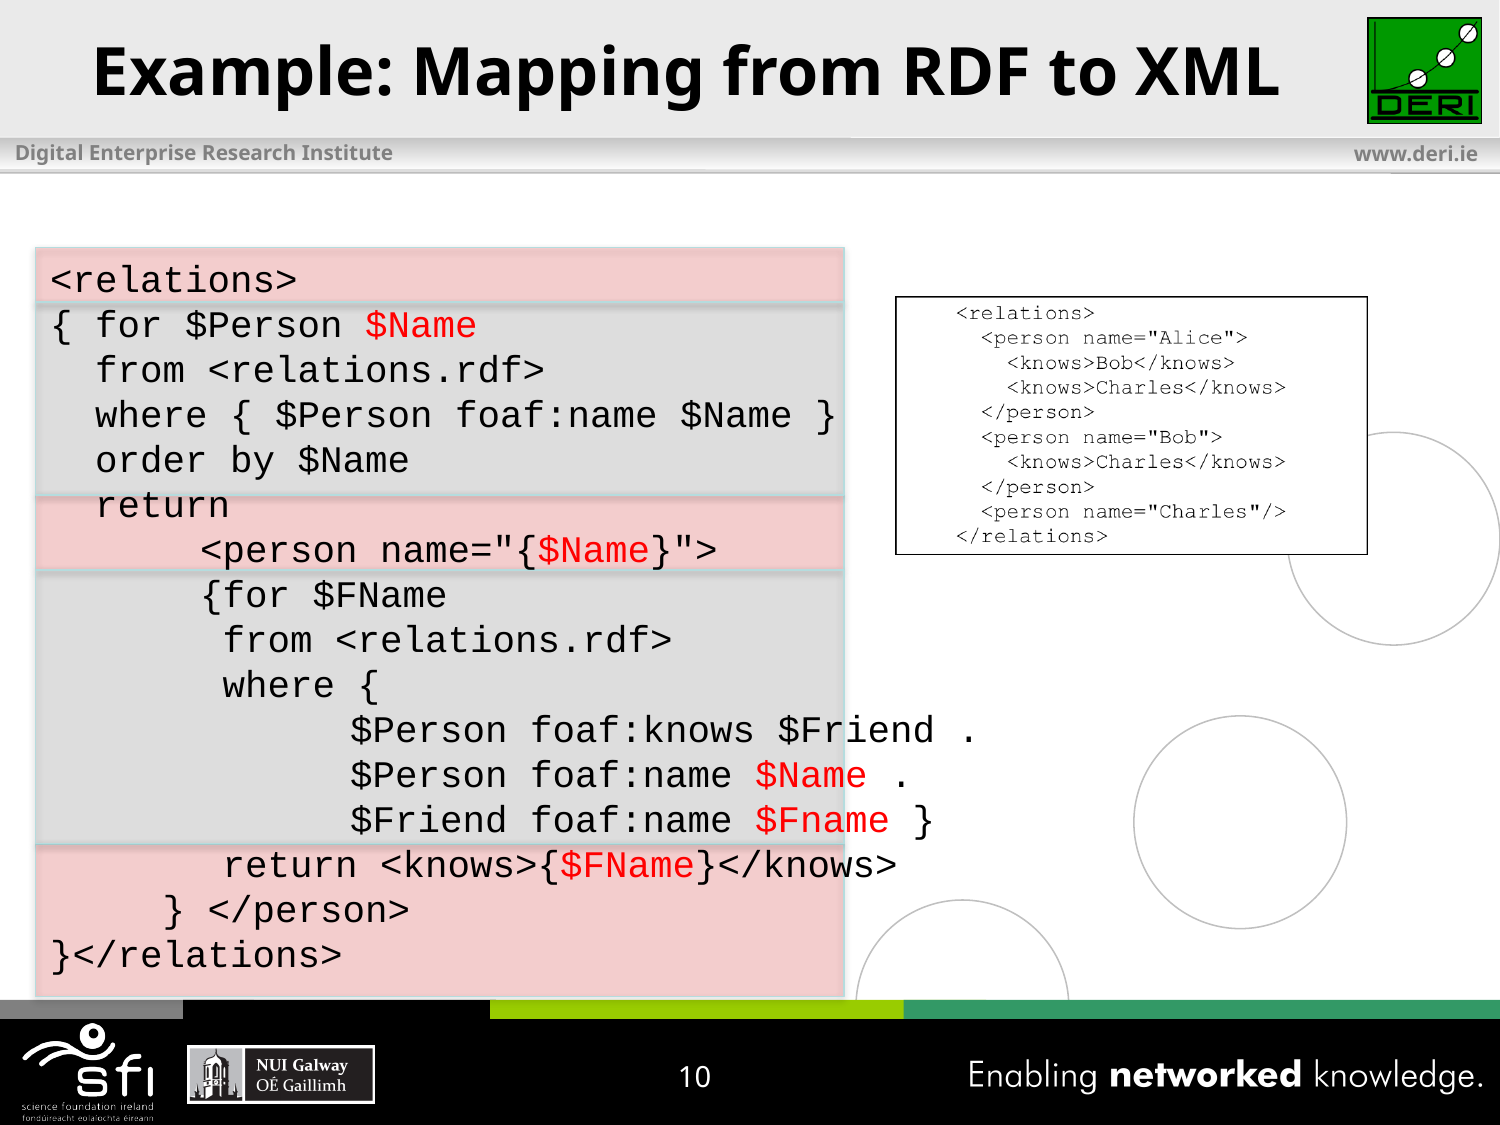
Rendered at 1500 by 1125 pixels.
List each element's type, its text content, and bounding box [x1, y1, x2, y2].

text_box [35, 301, 845, 844]
title Example: Mapping from RDF to XML [76, 0, 1353, 138]
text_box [35, 247, 845, 301]
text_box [35, 851, 845, 997]
picture [894, 296, 1368, 556]
slide_number 10 [662, 1050, 838, 1111]
text_box <relations> { for $Person $Name from <relations.rdf> where { $Person foaf:name $Name } order by $Name return <person name="{$Name}"> {for $FName from <relations.rdf> where { $Person foaf:knows $Friend . $Person foaf:name $Name . $Friend foaf:name $Fname } return <knows>{$FName}</knows> } </person> }</relations> [846, 247, 1368, 983]
picture [1367, 17, 1482, 124]
picture [962, 1025, 1489, 1125]
picture [187, 1045, 375, 1104]
picture [22, 1023, 153, 1121]
